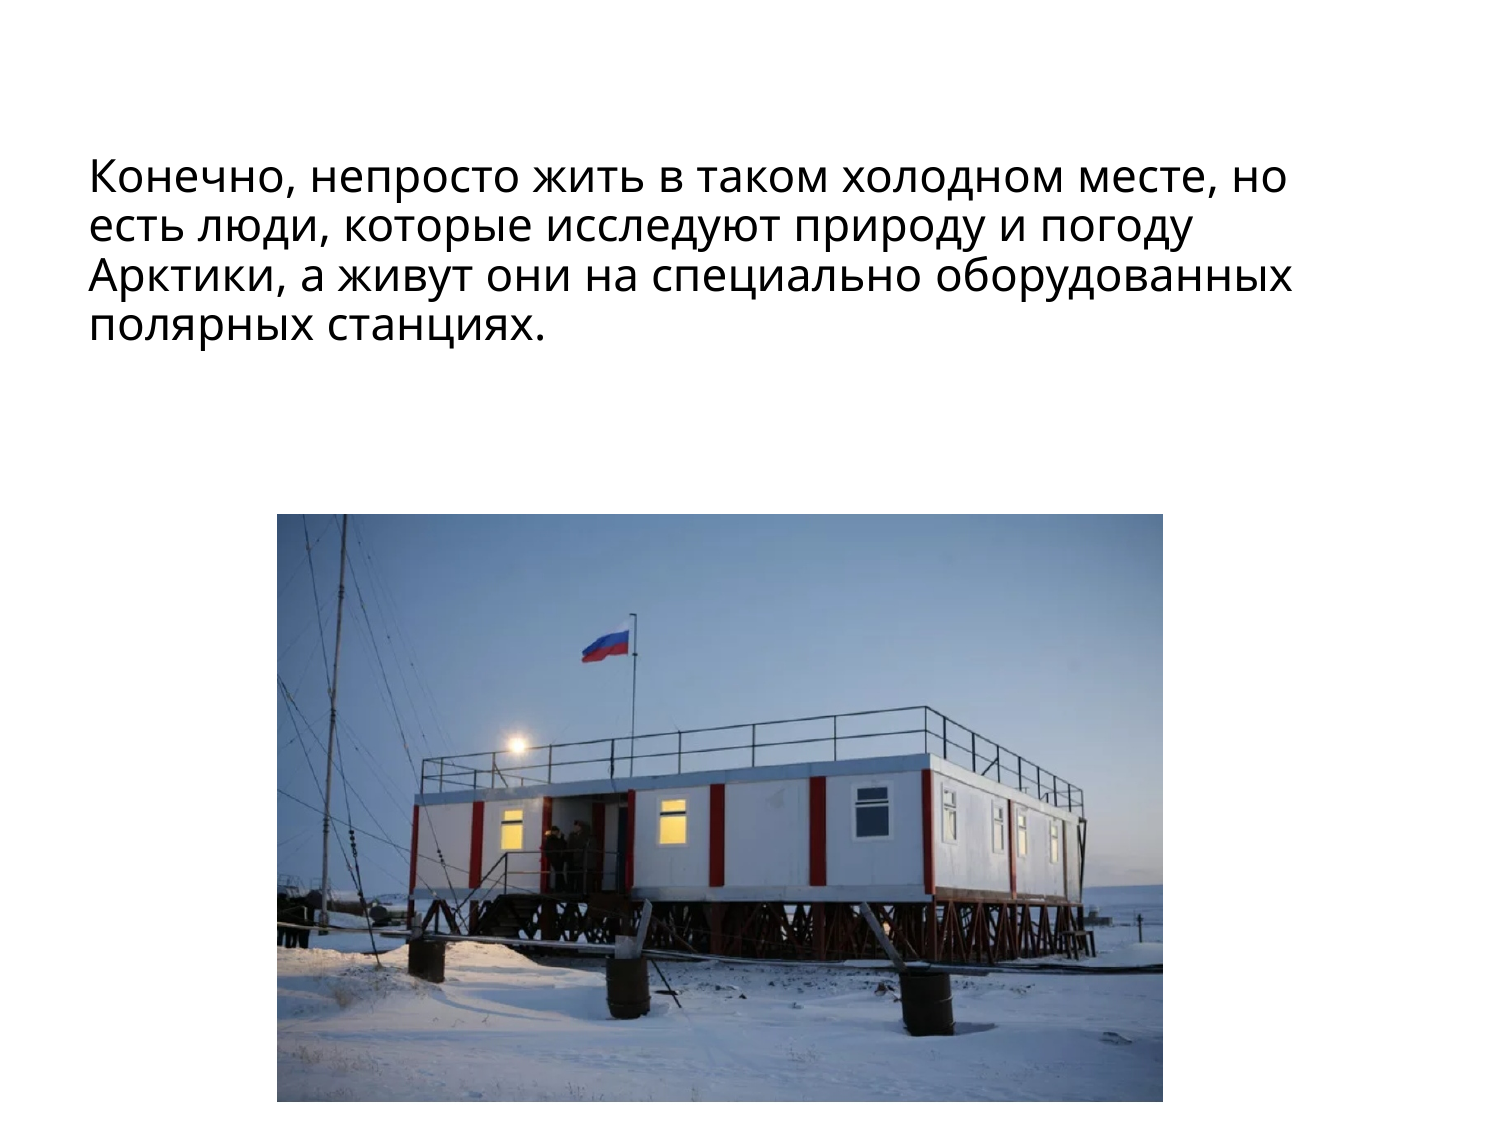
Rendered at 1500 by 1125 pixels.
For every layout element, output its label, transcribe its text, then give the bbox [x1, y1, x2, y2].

picture [277, 514, 1163, 1105]
title Конечно, непросто жить в таком холодном месте, но есть люди, которые исследуют природу и погоду Арктики, а живут они на специально оборудованных полярных станциях. [73, 142, 1368, 361]
